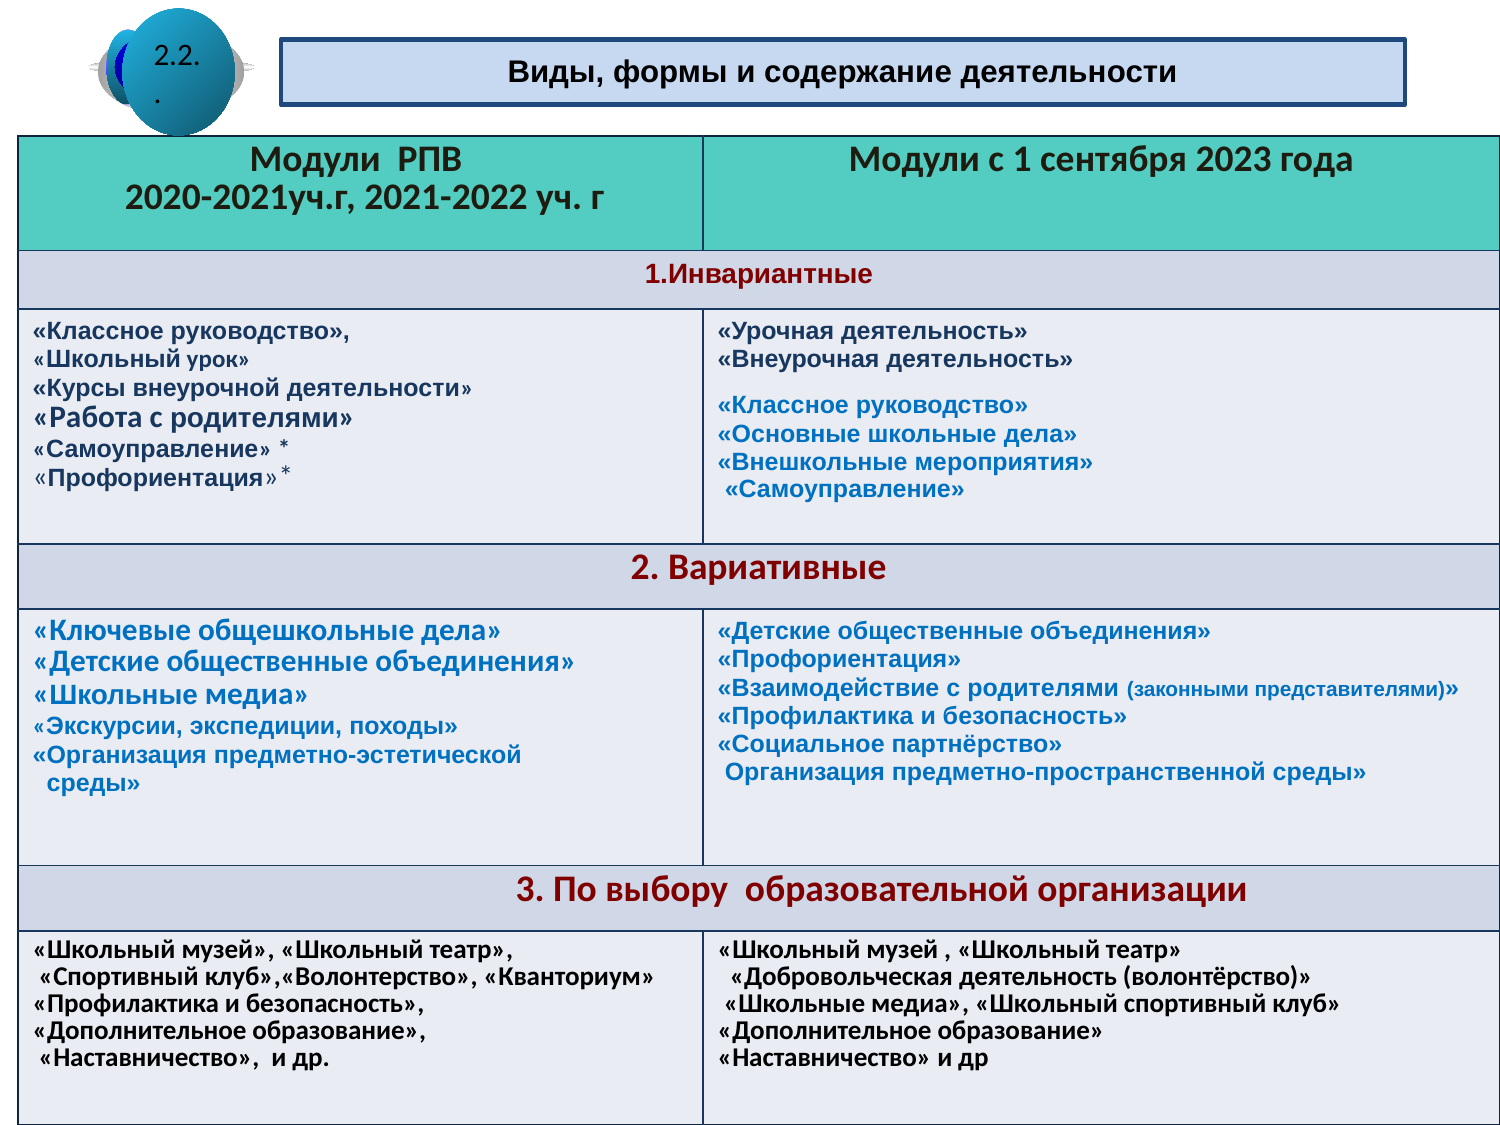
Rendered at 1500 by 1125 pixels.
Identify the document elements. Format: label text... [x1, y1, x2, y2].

table_cell «Классное руководство», «Школьный урок» «Курсы внеурочной деятельности» «Работа с родителями» «Самоуправление» * «Профориентация»* [19, 310, 702, 543]
table_cell «Школьный музей , «Школьный театр» «Добровольческая деятельность (волонтёрство)» «Школьные медиа», «Школьный спортивный клуб» «Дополнительное образование» «Наставничество» и др [704, 932, 1499, 1124]
table_cell 2. Вариативные [19, 545, 1499, 608]
table_cell 3. По выбору образовательной организации [19, 866, 1499, 930]
title Виды, формы и содержание деятельности [281, 39, 1405, 105]
table_cell 1.Инвариантные [19, 251, 1499, 308]
table_cell «Ключевые общешкольные дела» «Детские общественные объединения» «Школьные медиа» «Экскурсии, экспедиции, походы» «Организация предметно-эстетической среды» [19, 610, 702, 865]
table_cell «Школьный музей», «Школьный театр», «Спортивный клуб»,«Волонтерство», «Кванториум» «Профилактика и безопасность», «Дополнительное образование», «Наставничество», и др. [19, 932, 702, 1124]
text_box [88, 7, 255, 137]
table_cell «Урочная деятельность» «Внеурочная деятельность» «Классное руководство» «Основные школьные дела» «Внешкольные мероприятия» «Самоуправление» [704, 310, 1499, 543]
table_header Модули с 1 сентября 2023 года [704, 137, 1499, 250]
table_cell «Детские общественные объединения» «Профориентация» «Взаимодействие с родителями (законными представителями)» «Профилактика и безопасность» «Социальное партнёрство» Организация предметно-пространственной среды» [704, 610, 1499, 865]
table_header Модули РПВ 2020-2021уч.г, 2021-2022 уч. г [19, 137, 702, 250]
